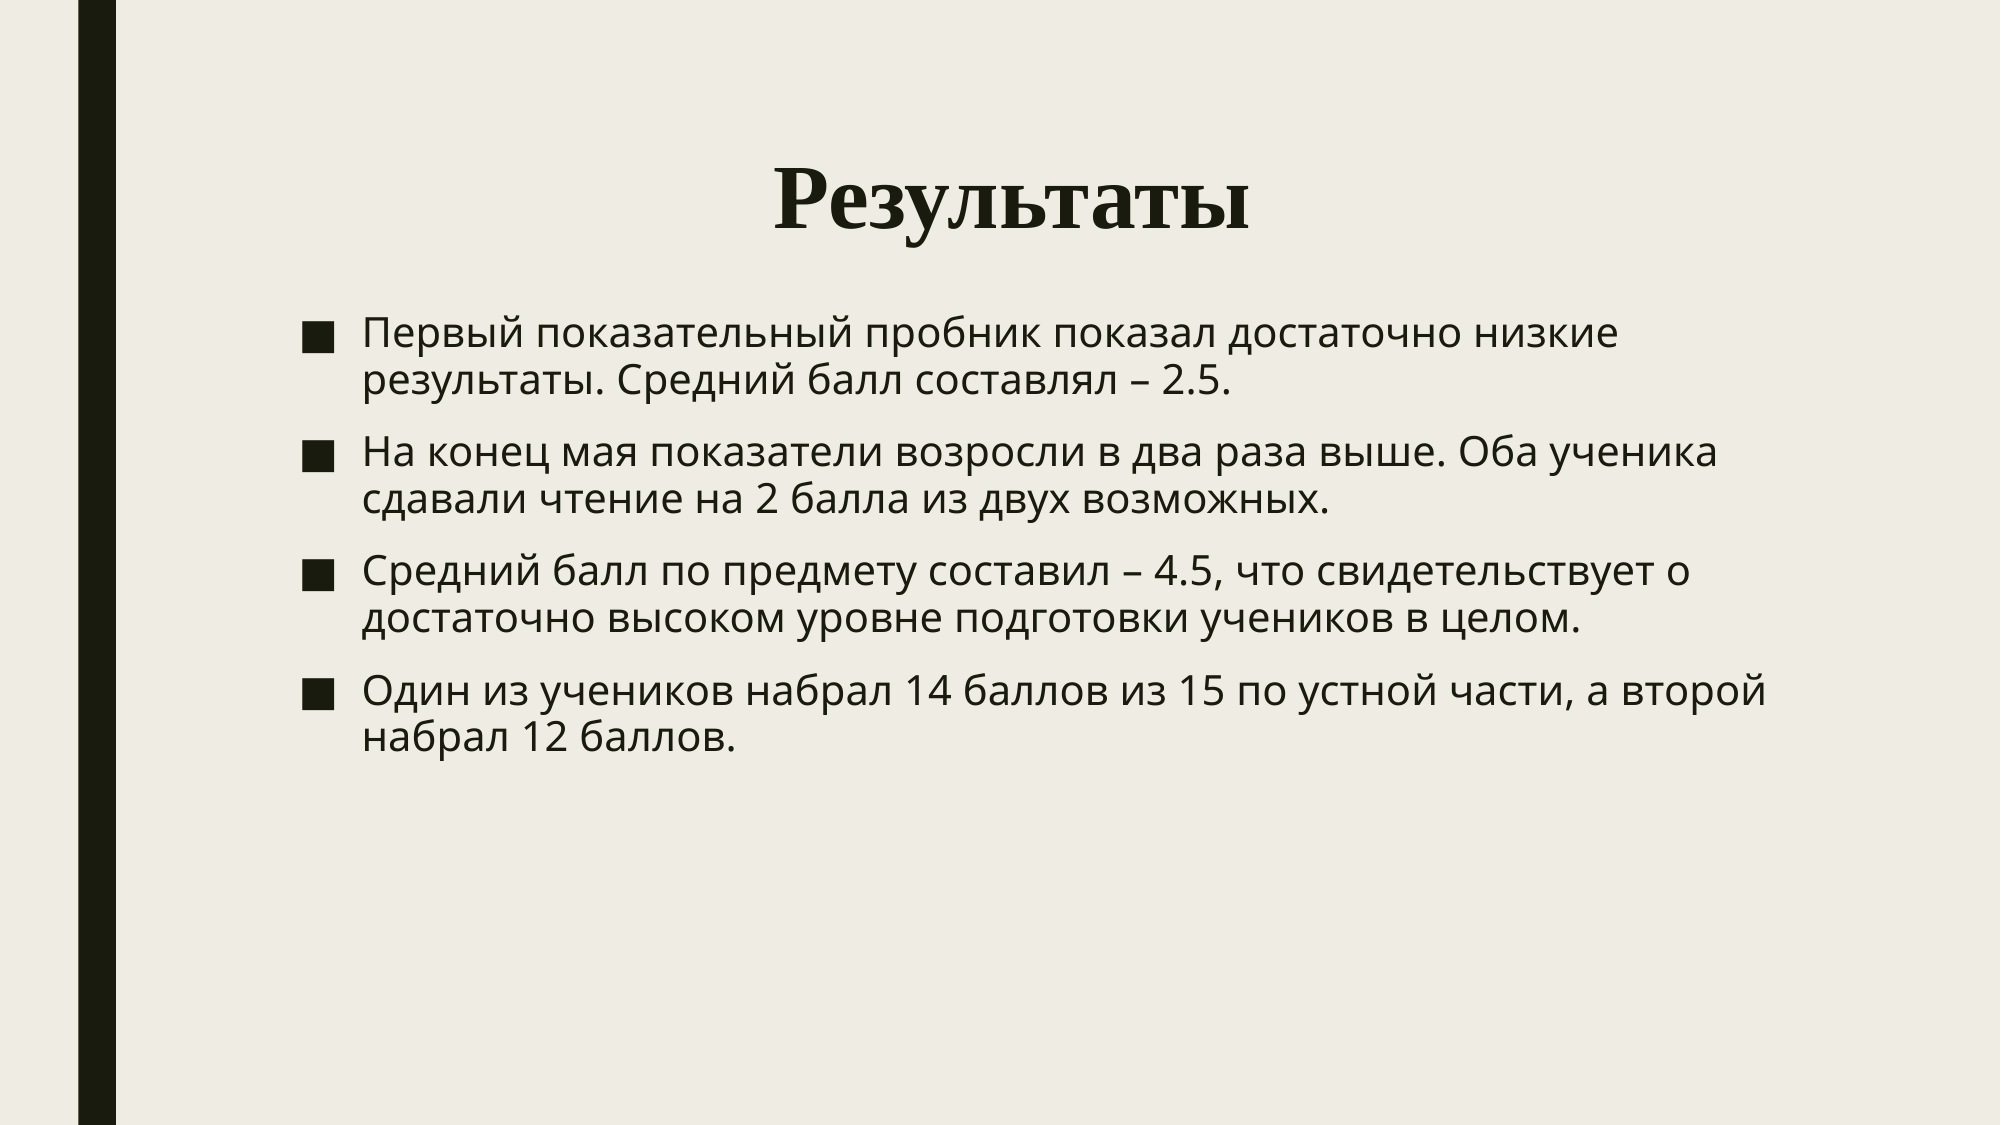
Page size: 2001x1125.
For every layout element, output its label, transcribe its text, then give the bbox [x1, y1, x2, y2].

title Результаты [225, 142, 1800, 303]
list Первый показательный пробник показал достаточно низкие результаты. Средний балл составлял – 2.5. На конец мая показатели возросли в два раза выше. Оба ученика сдавали чтение на 2 балла из двух возможных. Средний балл по предмету составил – 4.5, что свидетельствует о достаточно высоком уровне подготовки учеников в целом. Один из учеников набрал 14 баллов из 15 по устной части, а второй набрал 12 баллов. [283, 302, 1859, 891]
